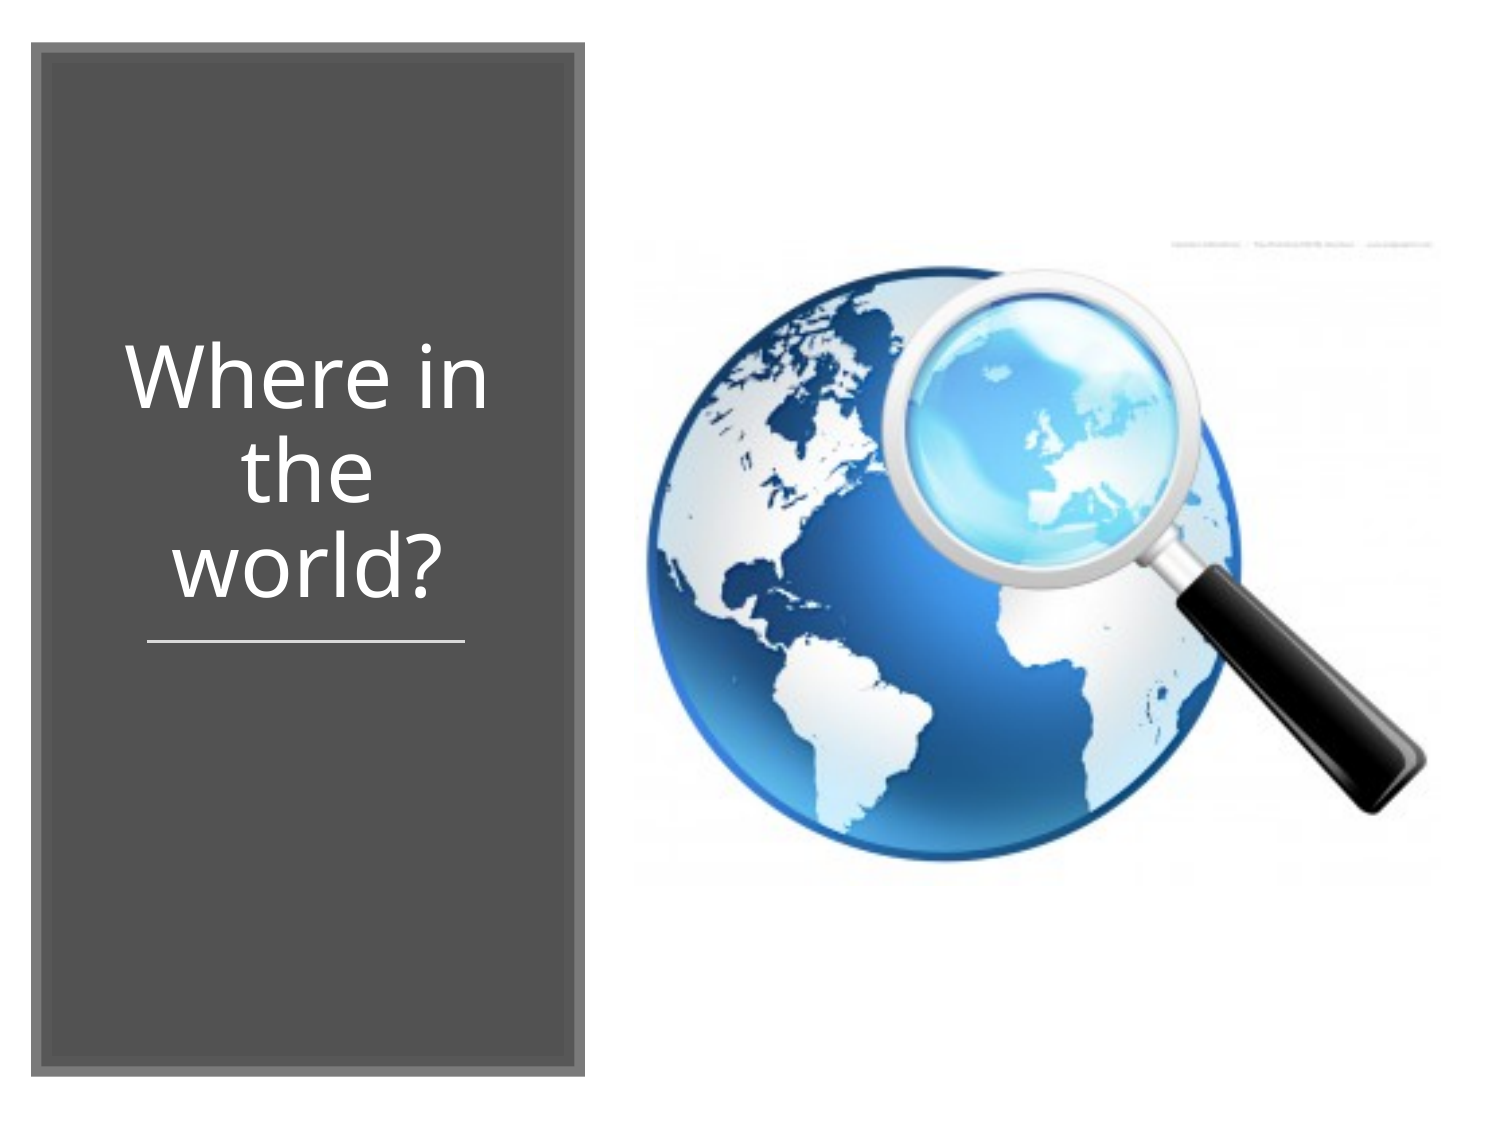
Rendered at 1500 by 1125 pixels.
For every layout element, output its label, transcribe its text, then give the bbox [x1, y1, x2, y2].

title Where in the world? [82, 149, 533, 624]
picture [634, 240, 1441, 886]
text_box [40, 52, 575, 1067]
